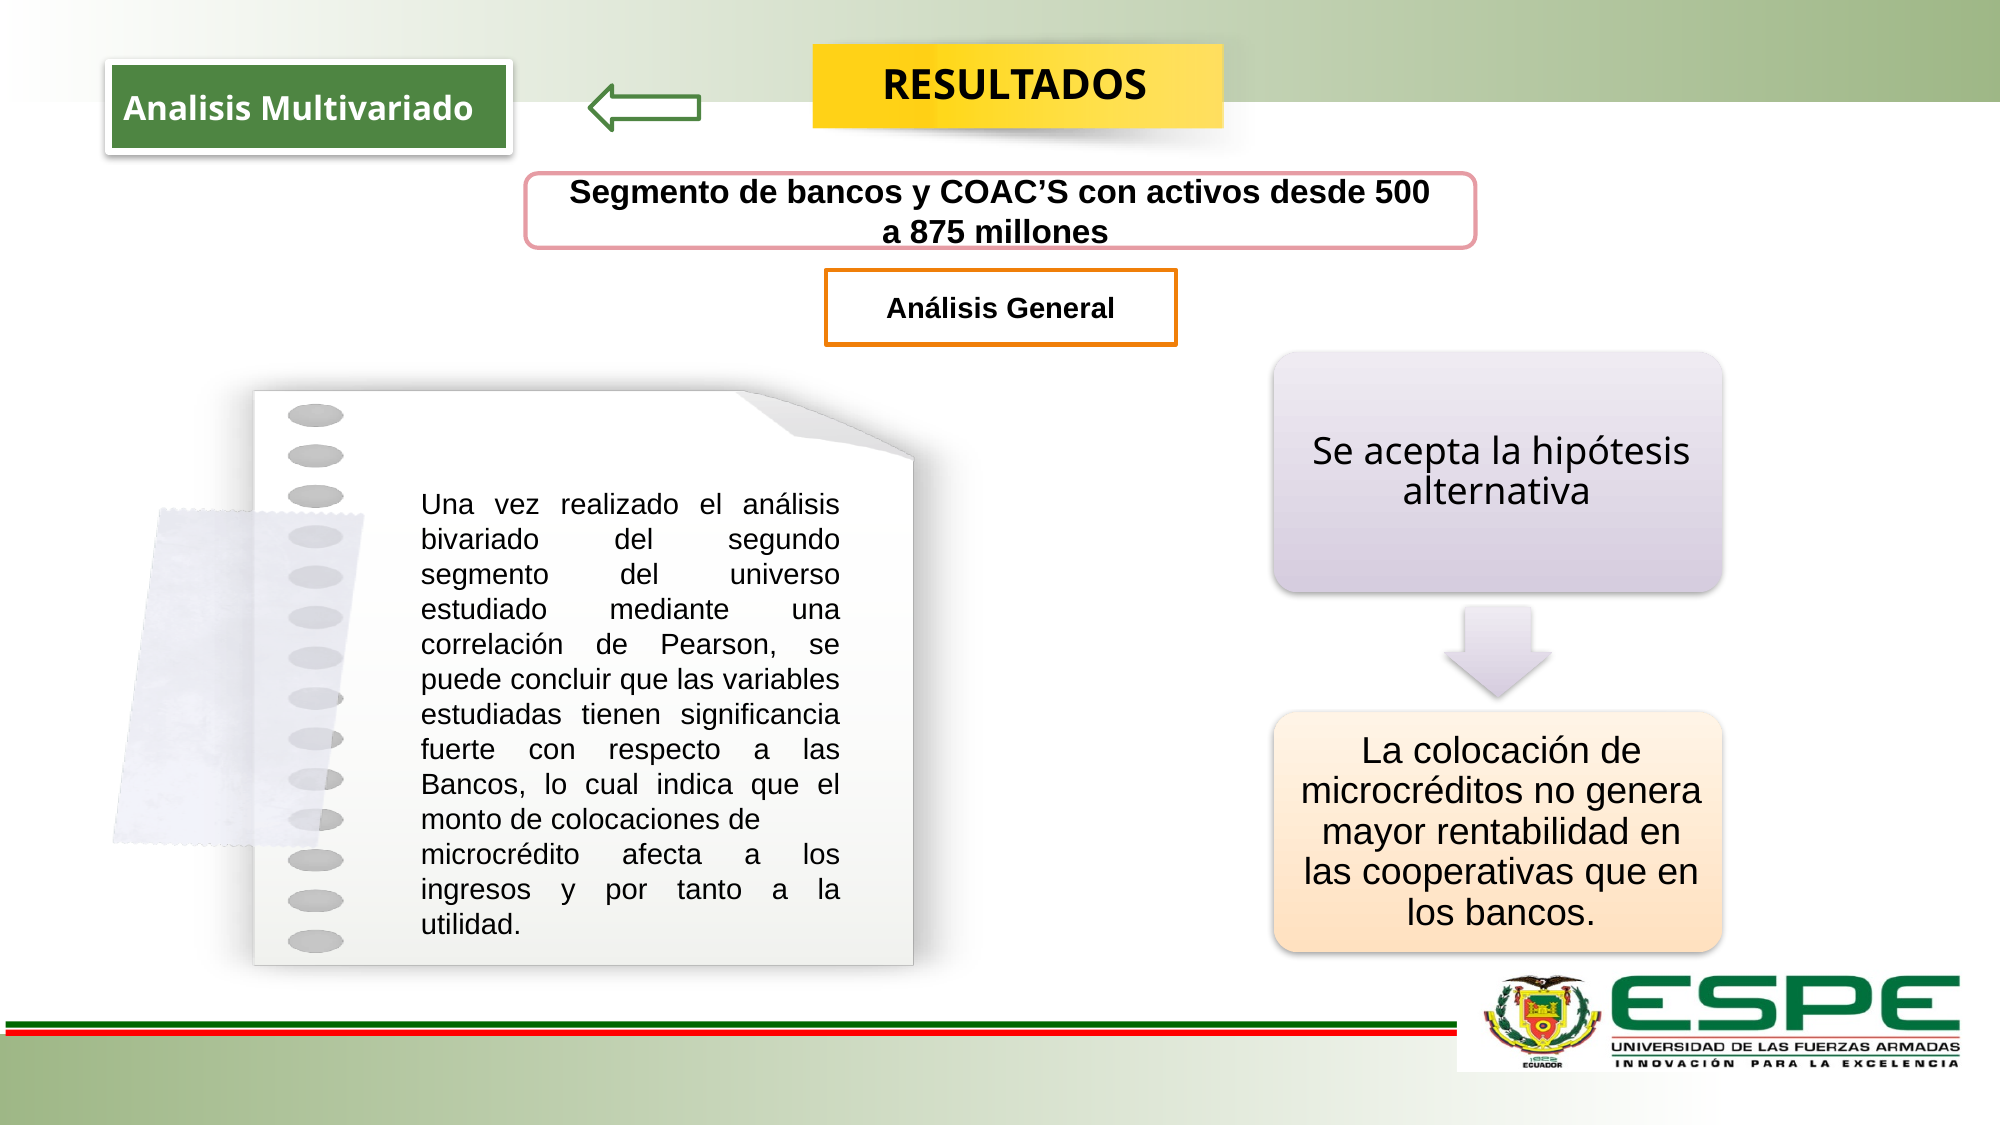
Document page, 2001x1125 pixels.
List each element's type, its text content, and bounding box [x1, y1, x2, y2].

picture [736, 13, 1295, 167]
text_box Segmento de bancos y COAC’S con activos desde 500 a 875 millones [824, 171, 1478, 250]
text_box Analisis Multivariado [105, 59, 513, 155]
text_box Una vez realizado el análisis bivariado del segundo segmento del universo estudiado mediante una correlación de Pearson, se puede concluir que las variables estudiadas tienen significancia fuerte con respecto a las Bancos, lo cual indica que el monto de colocaciones de microcrédito afecta a los ingresos y por tanto a la utilidad. [826, 478, 856, 948]
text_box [1122, 351, 1874, 953]
picture [2, 174, 999, 1125]
text_box Análisis General [826, 268, 1178, 347]
text_box [587, 83, 702, 133]
picture [1456, 968, 1994, 1072]
